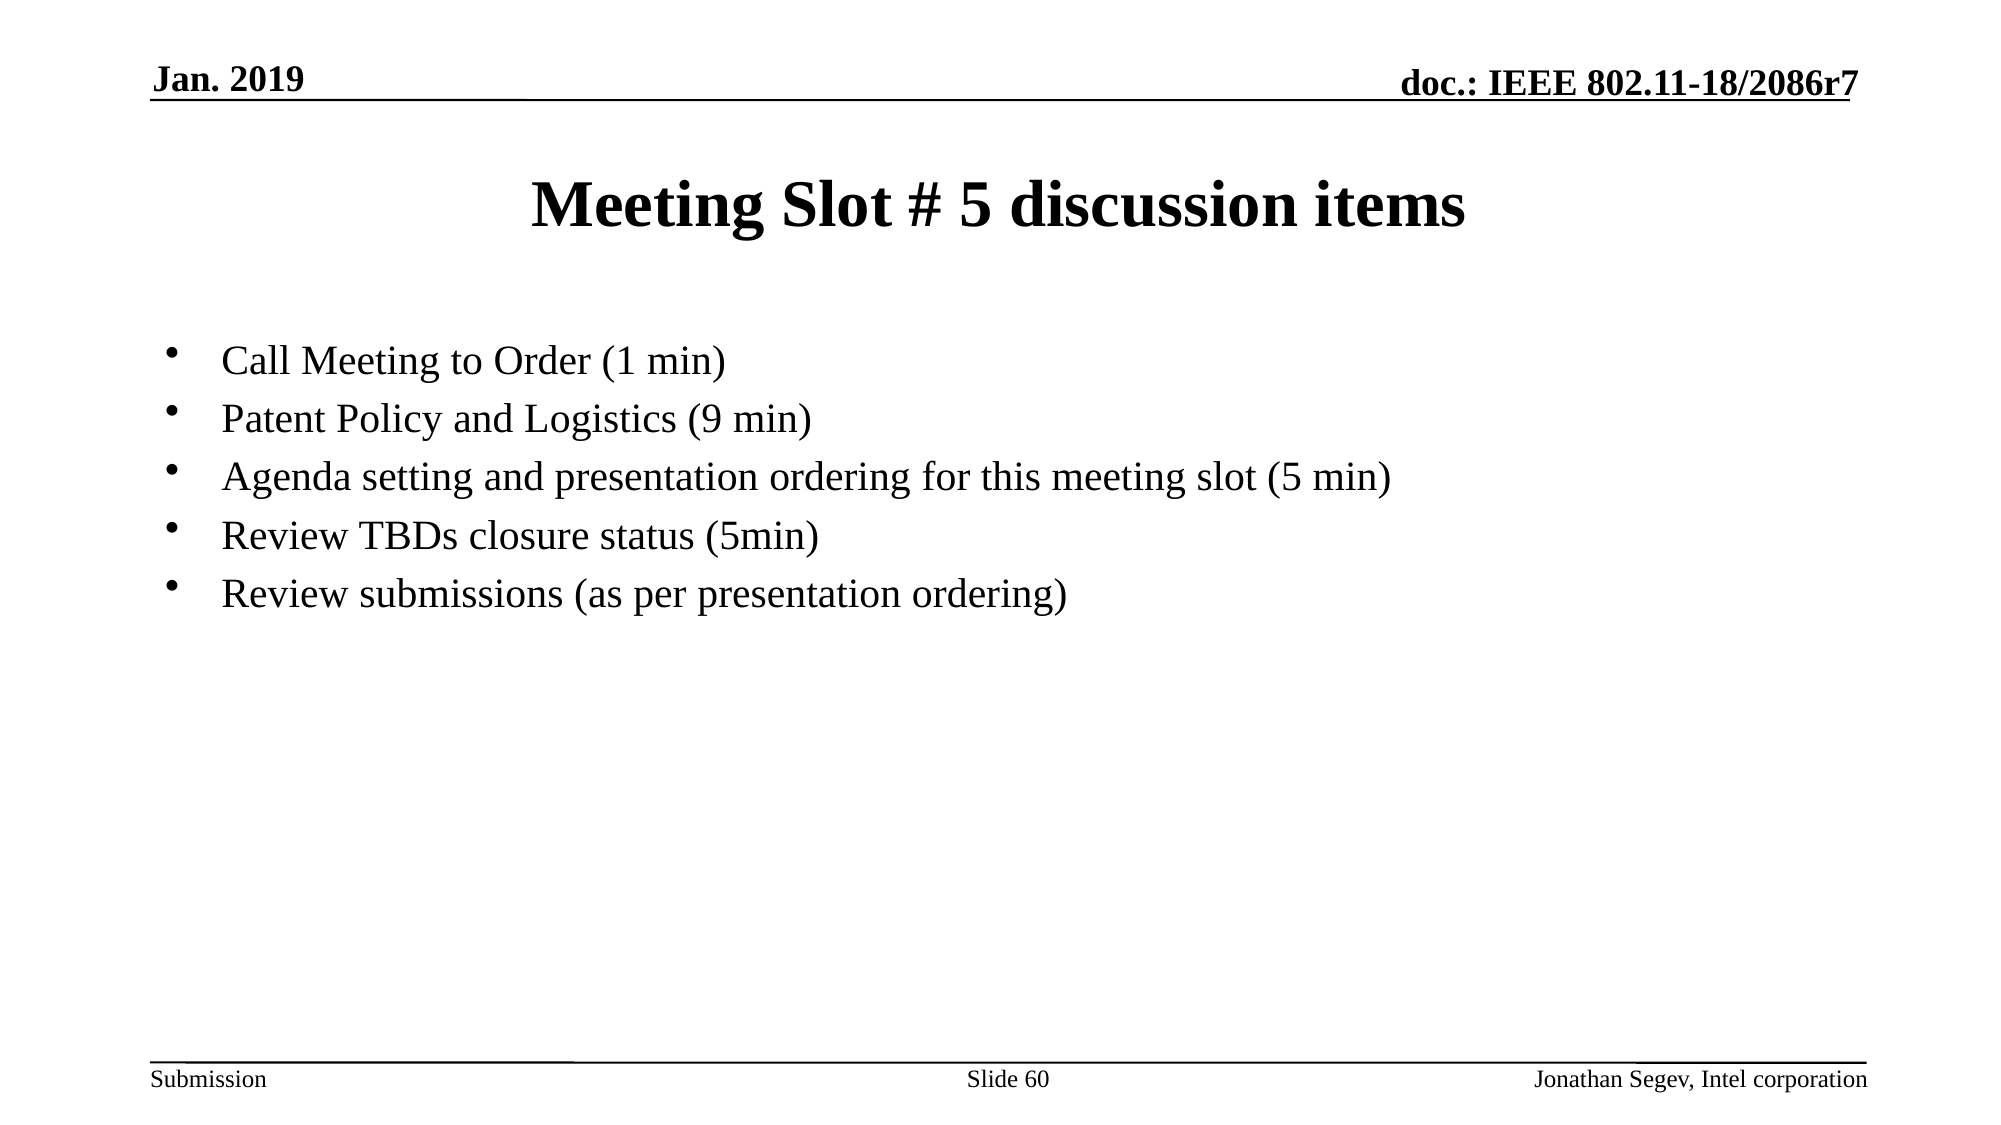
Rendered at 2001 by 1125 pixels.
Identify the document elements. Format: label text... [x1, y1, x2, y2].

slide_number Slide 60 [950, 1061, 1067, 1123]
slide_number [152, 54, 563, 100]
title Meeting Slot # 5 discussion items [149, 112, 1850, 288]
list Call Meeting to Order (1 min) Patent Policy and Logistics (9 min) Agenda setting and presentation ordering for this meeting slot (5 min) Review TBDs closure status (5min) Review submissions (as per presentation ordering) [149, 324, 1850, 1000]
footer Jonathan Segev, Intel corporation [1171, 1061, 1869, 1093]
